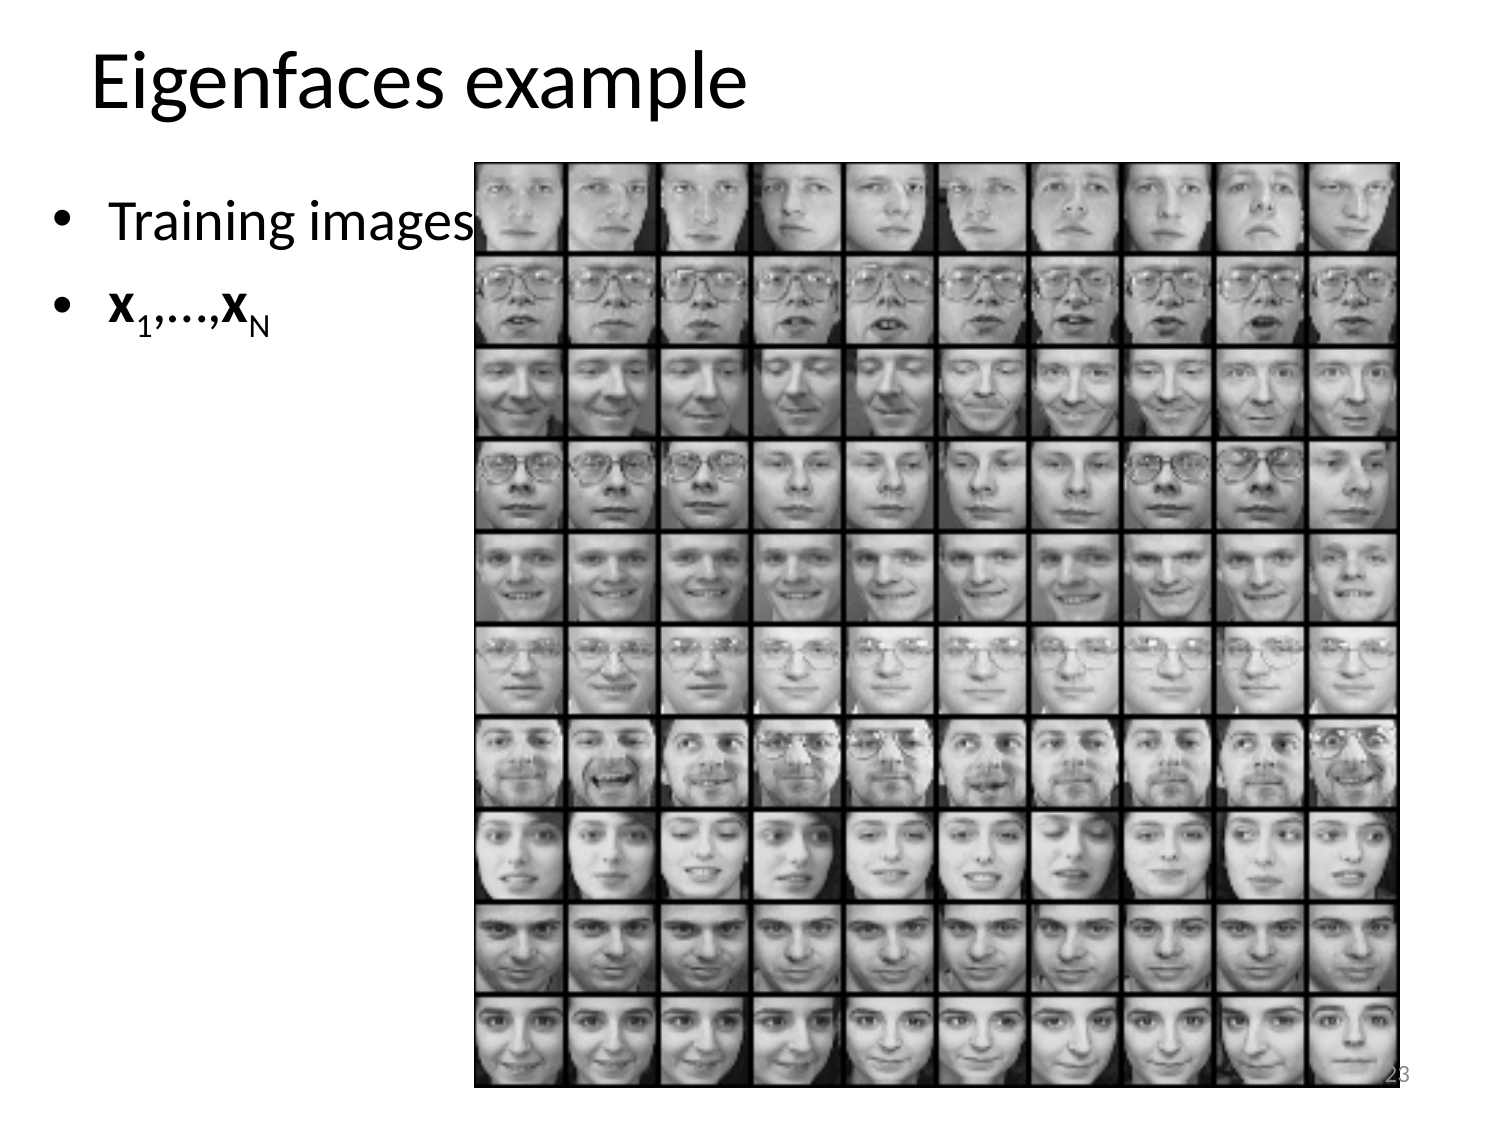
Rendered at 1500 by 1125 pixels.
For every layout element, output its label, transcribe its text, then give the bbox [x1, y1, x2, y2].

picture [474, 162, 1401, 1088]
slide_number 23 [1074, 1042, 1425, 1103]
title Eigenfaces example [75, 0, 1425, 150]
list Training images x1,…,xN [37, 174, 469, 1038]
